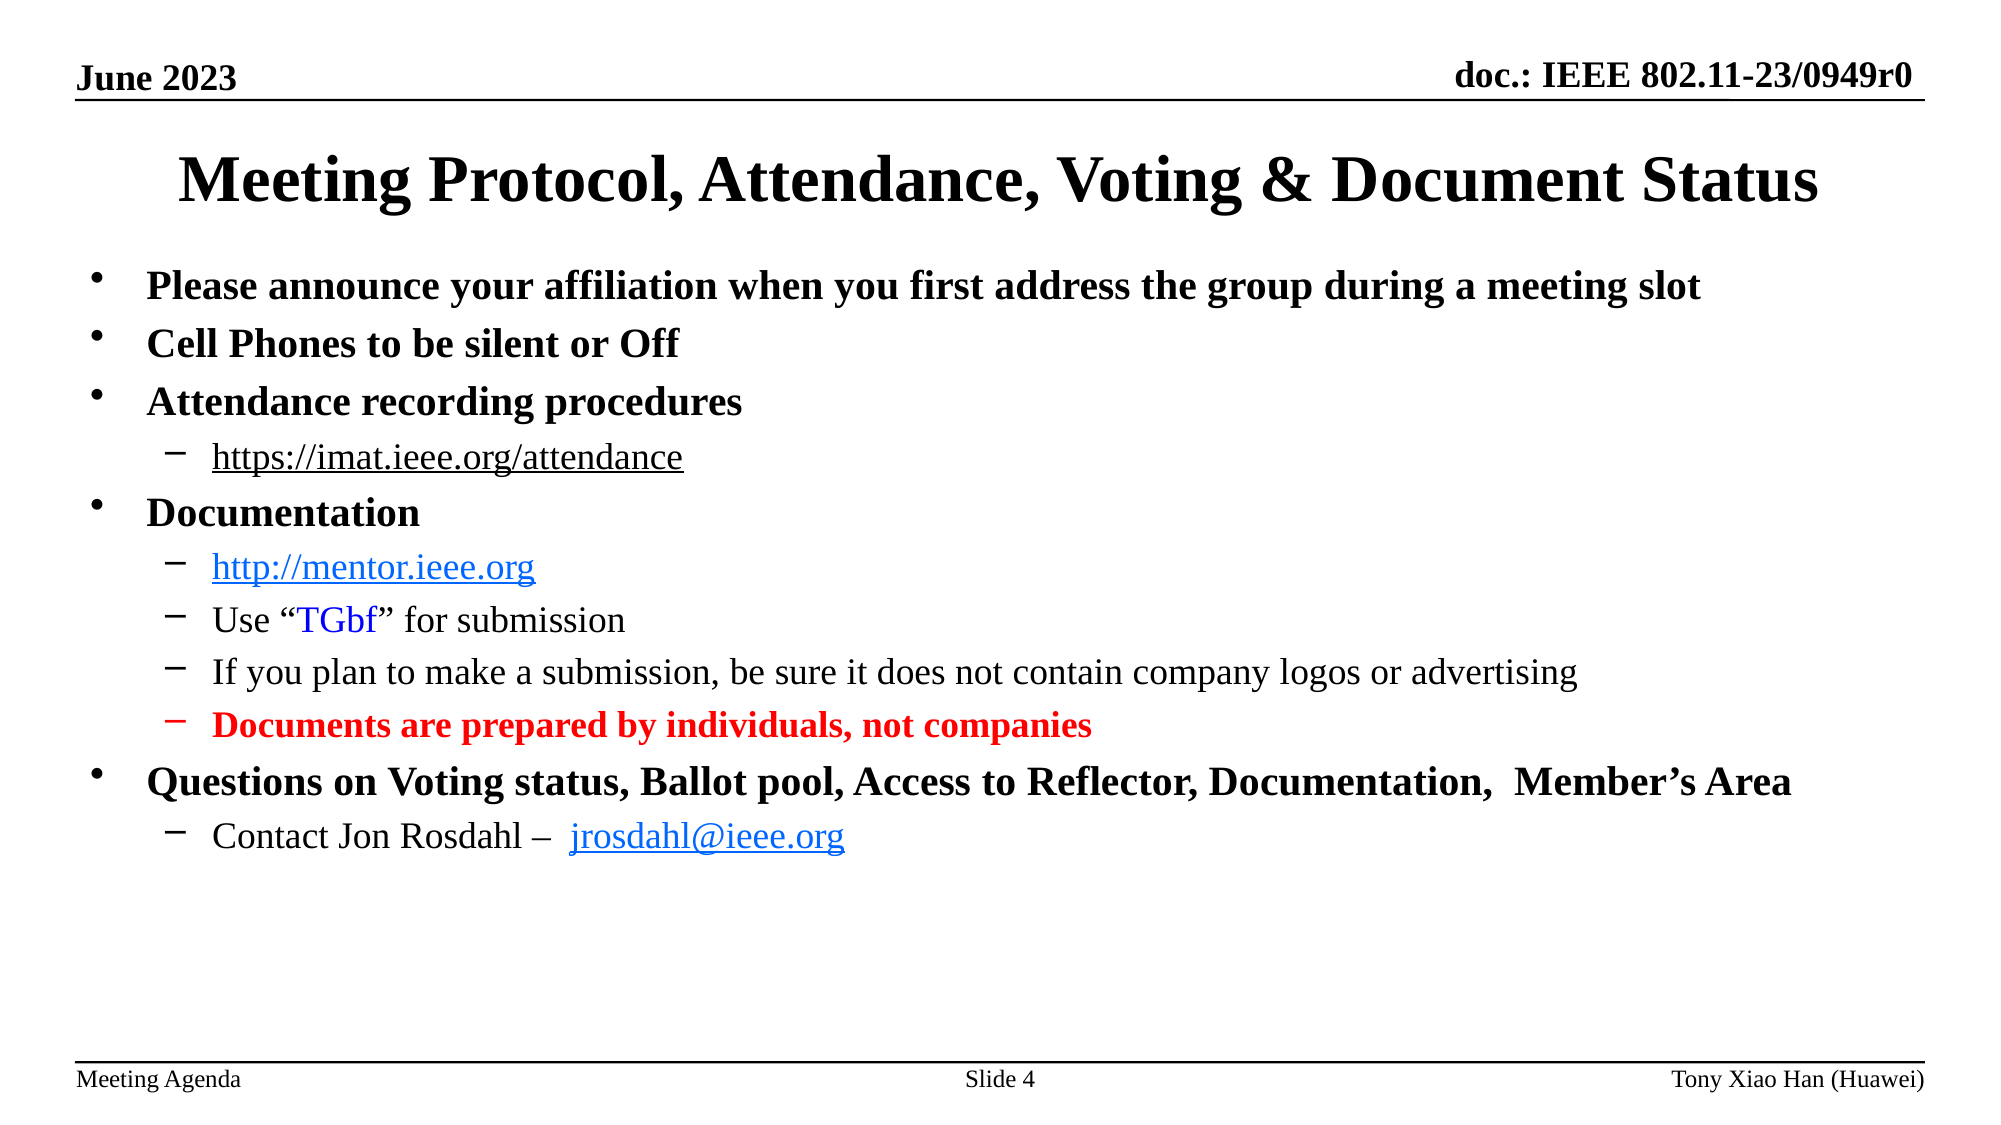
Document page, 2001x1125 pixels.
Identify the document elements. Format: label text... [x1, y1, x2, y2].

list Please announce your affiliation when you first address the group during a meeting slot Cell Phones to be silent or Off Attendance recording procedures https://imat.ieee.org/attendance Documentation http://mentor.ieee.org Use “TGbf” for submission If you plan to make a submission, be sure it does not contain company logos or advertising Documents are prepared by individuals, not companies Questions on Voting status, Ballot pool, Access to Reflector, Documentation, Member’s Area Contact Jon Rosdahl – jrosdahl@ieee.org [75, 263, 1925, 925]
text_box Meeting Protocol, Attendance, Voting & Document Status [75, 87, 1925, 263]
